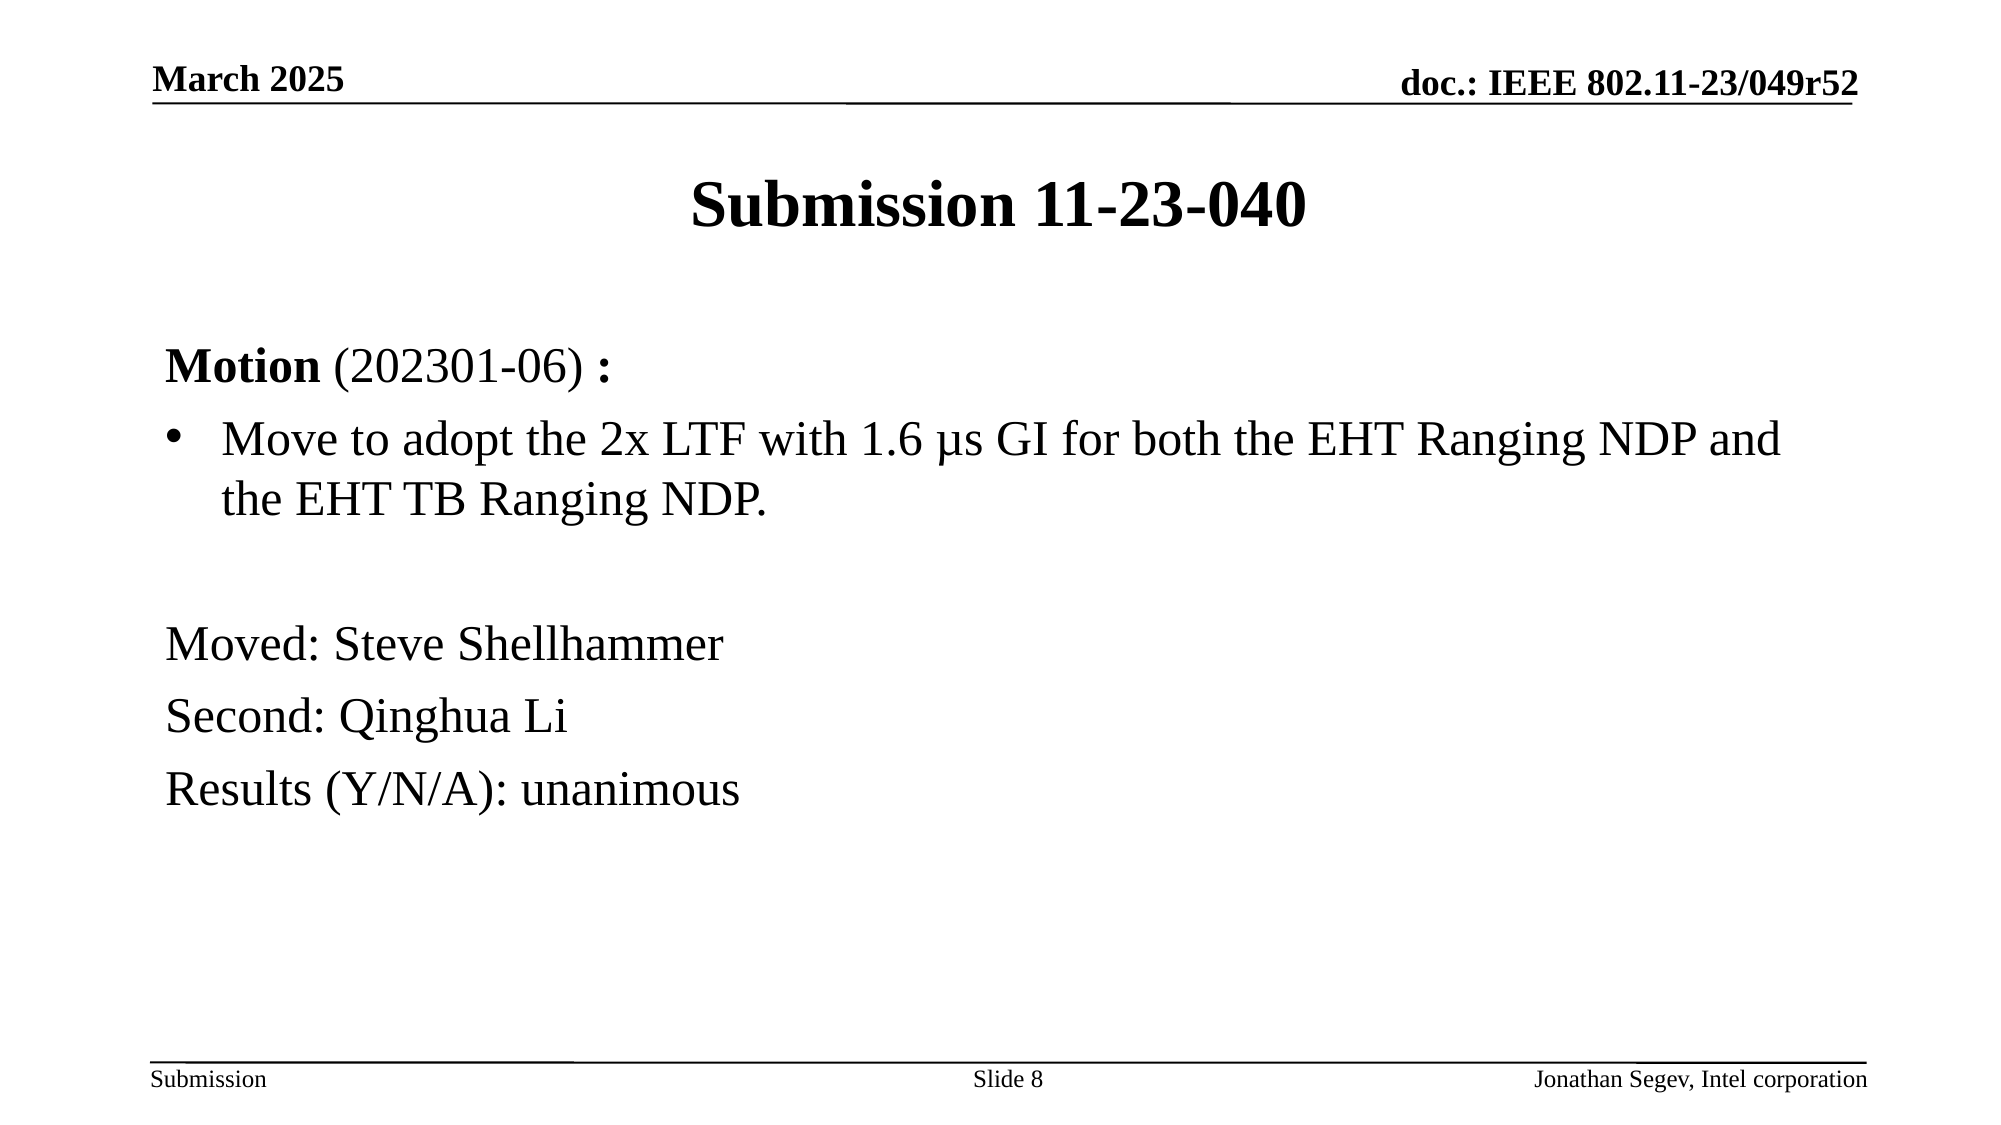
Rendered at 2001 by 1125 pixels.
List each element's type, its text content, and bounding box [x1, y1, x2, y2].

list Motion (202301-06) : Move to adopt the 2x LTF with 1.6 µs GI for both the EHT Ranging NDP and the EHT TB Ranging NDP. Moved: Steve Shellhammer Second: Qinghua Li Results (Y/N/A): unanimous [149, 324, 1850, 1000]
slide_number Slide 8 [950, 1061, 1067, 1123]
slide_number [152, 54, 563, 100]
title Submission 11-23-040 [149, 112, 1850, 288]
footer Jonathan Segev, Intel corporation [1171, 1061, 1869, 1093]
